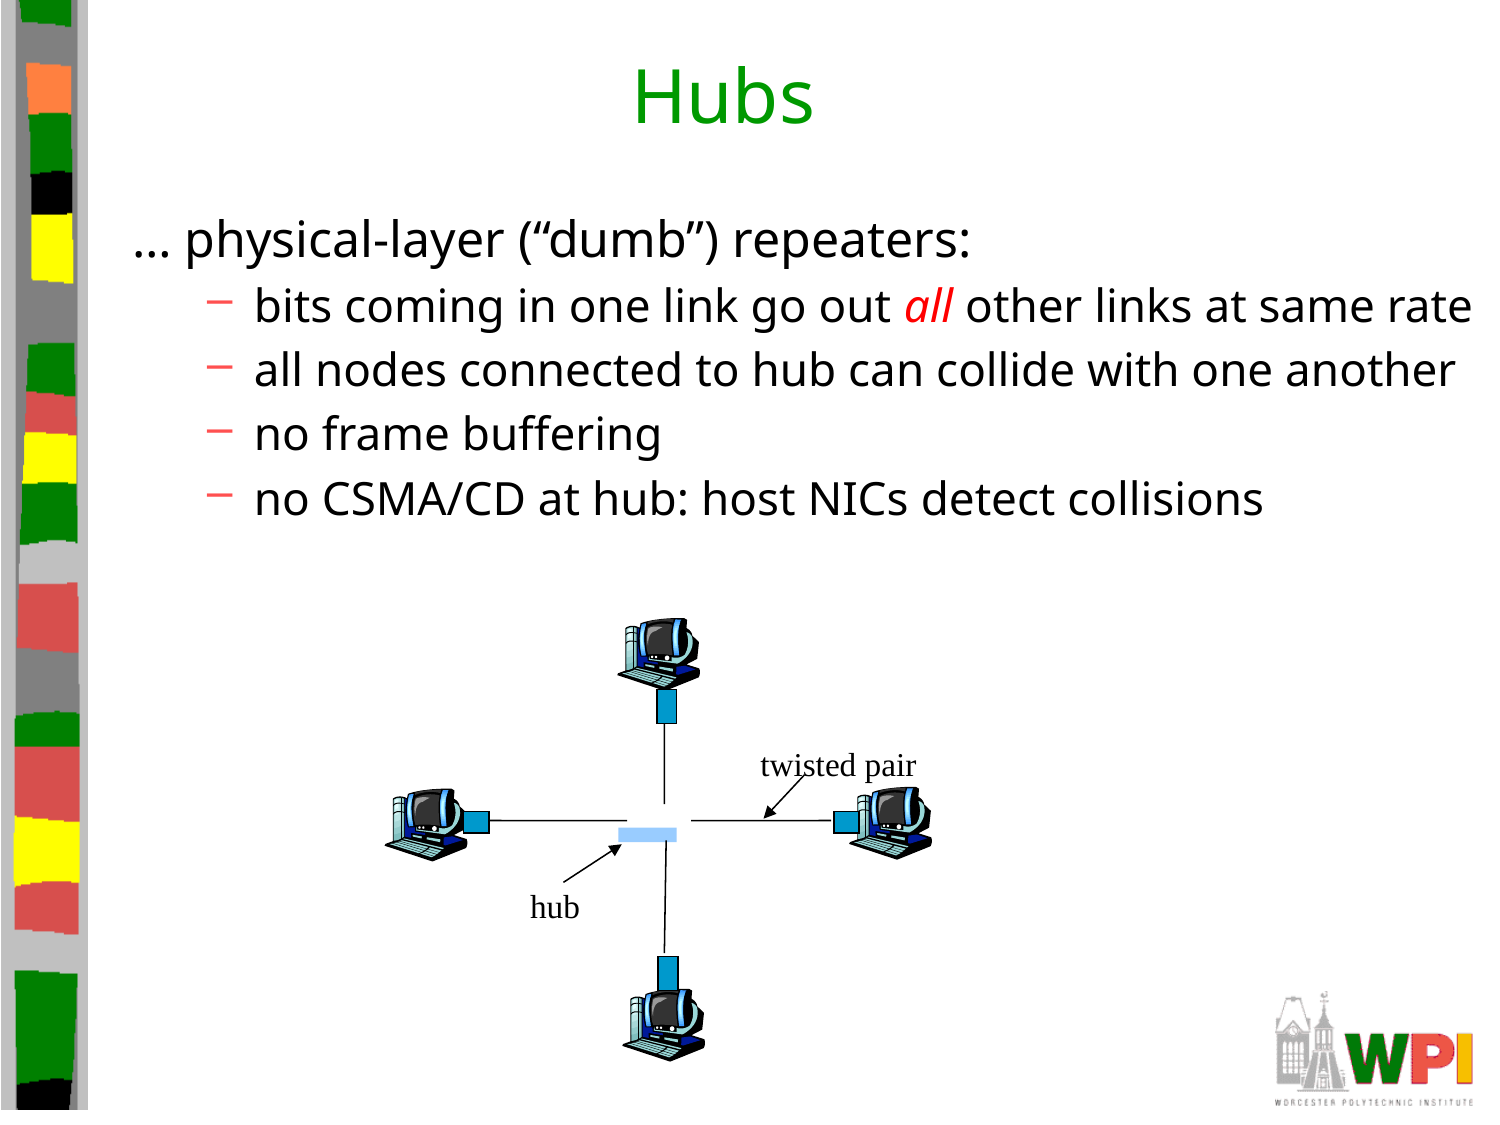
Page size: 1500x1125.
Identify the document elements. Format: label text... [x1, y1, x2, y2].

picture [0, 0, 88, 1110]
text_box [384, 617, 948, 1062]
list … physical-layer (“dumb”) repeaters: bits coming in one link go out all other links at same rate all nodes connected to hub can collide with one another no frame buffering no CSMA/CD at hub: host NICs detect collisions [116, 199, 1500, 581]
picture [1275, 991, 1475, 1107]
title Hubs [85, 0, 1361, 188]
